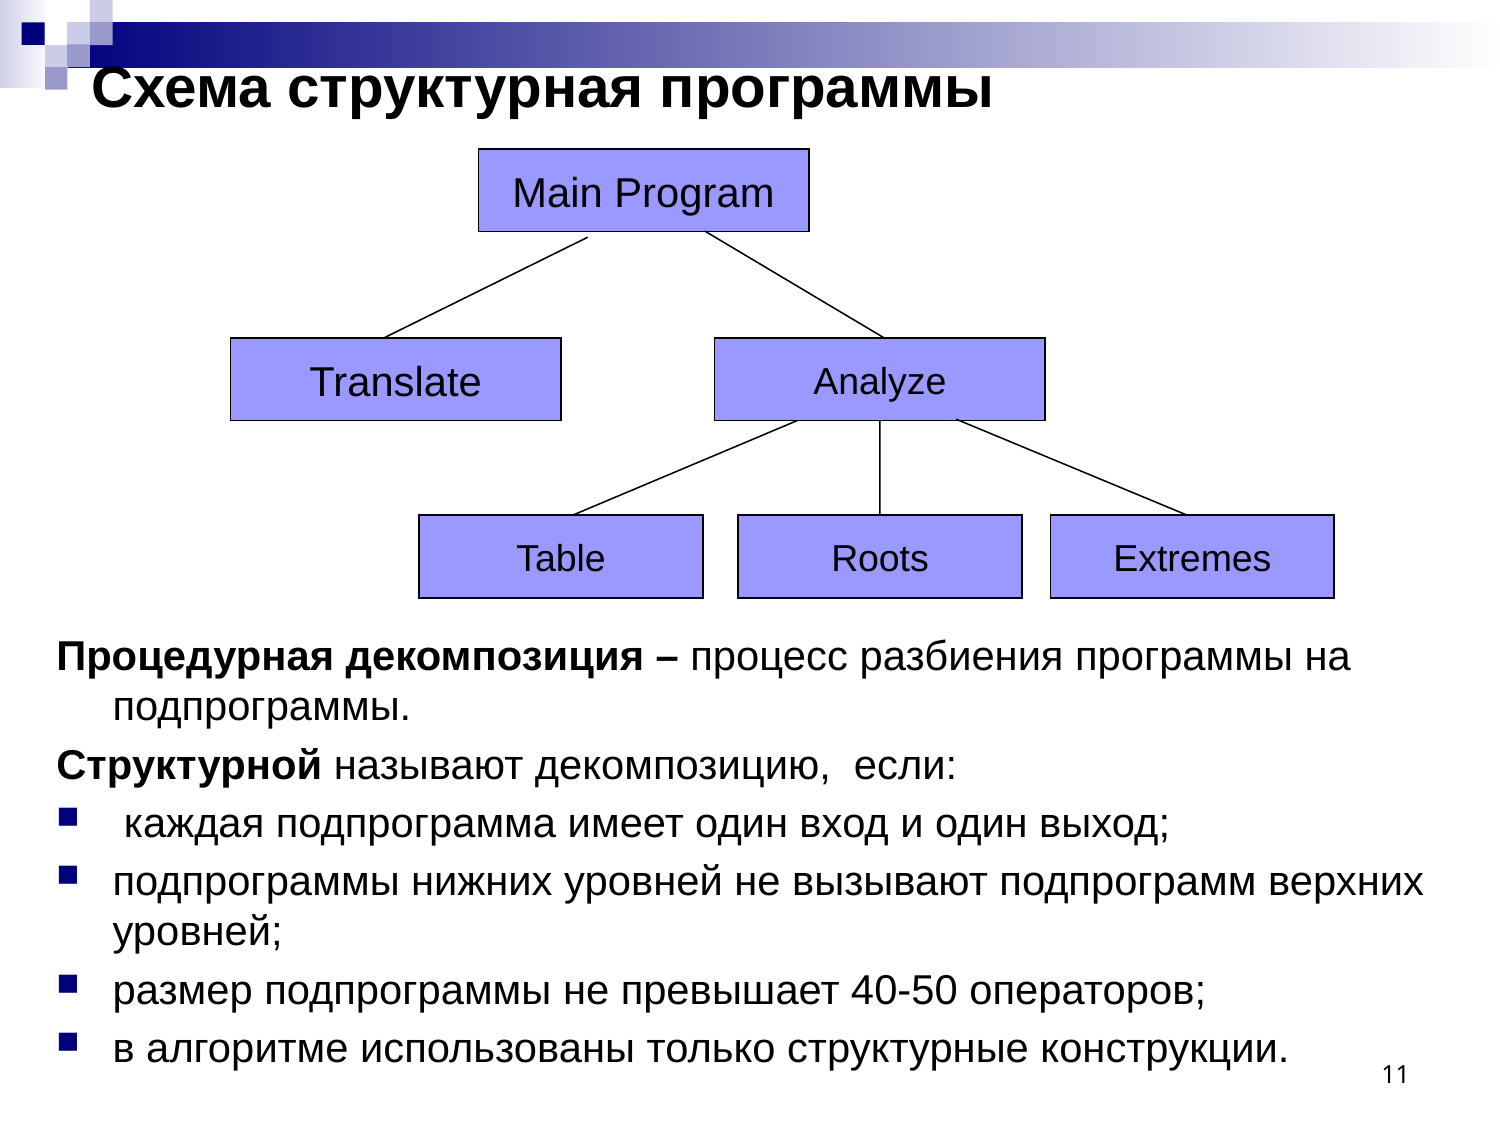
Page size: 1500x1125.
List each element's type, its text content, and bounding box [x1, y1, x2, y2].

text_box Main Program [478, 148, 809, 232]
list Процедурная декомпозиция – процесс разбиения программы на подпрограммы. Структурной называют декомпозицию, если: каждая подпрограмма имеет один вход и один выход; подпрограммы нижних уровней не вызывают подпрограмм верхних уровней; размер подпрограммы не превышает 40-50 операторов; в алгоритме использованы только структурные конструкции. [40, 621, 1460, 1125]
text_box Translate [230, 337, 562, 421]
text_box Table [419, 515, 703, 598]
text_box Roots [738, 515, 1022, 598]
text_box Extremes [1050, 515, 1335, 598]
text_box Analyze [714, 337, 1046, 421]
title Схема структурная программы [76, 54, 1460, 114]
